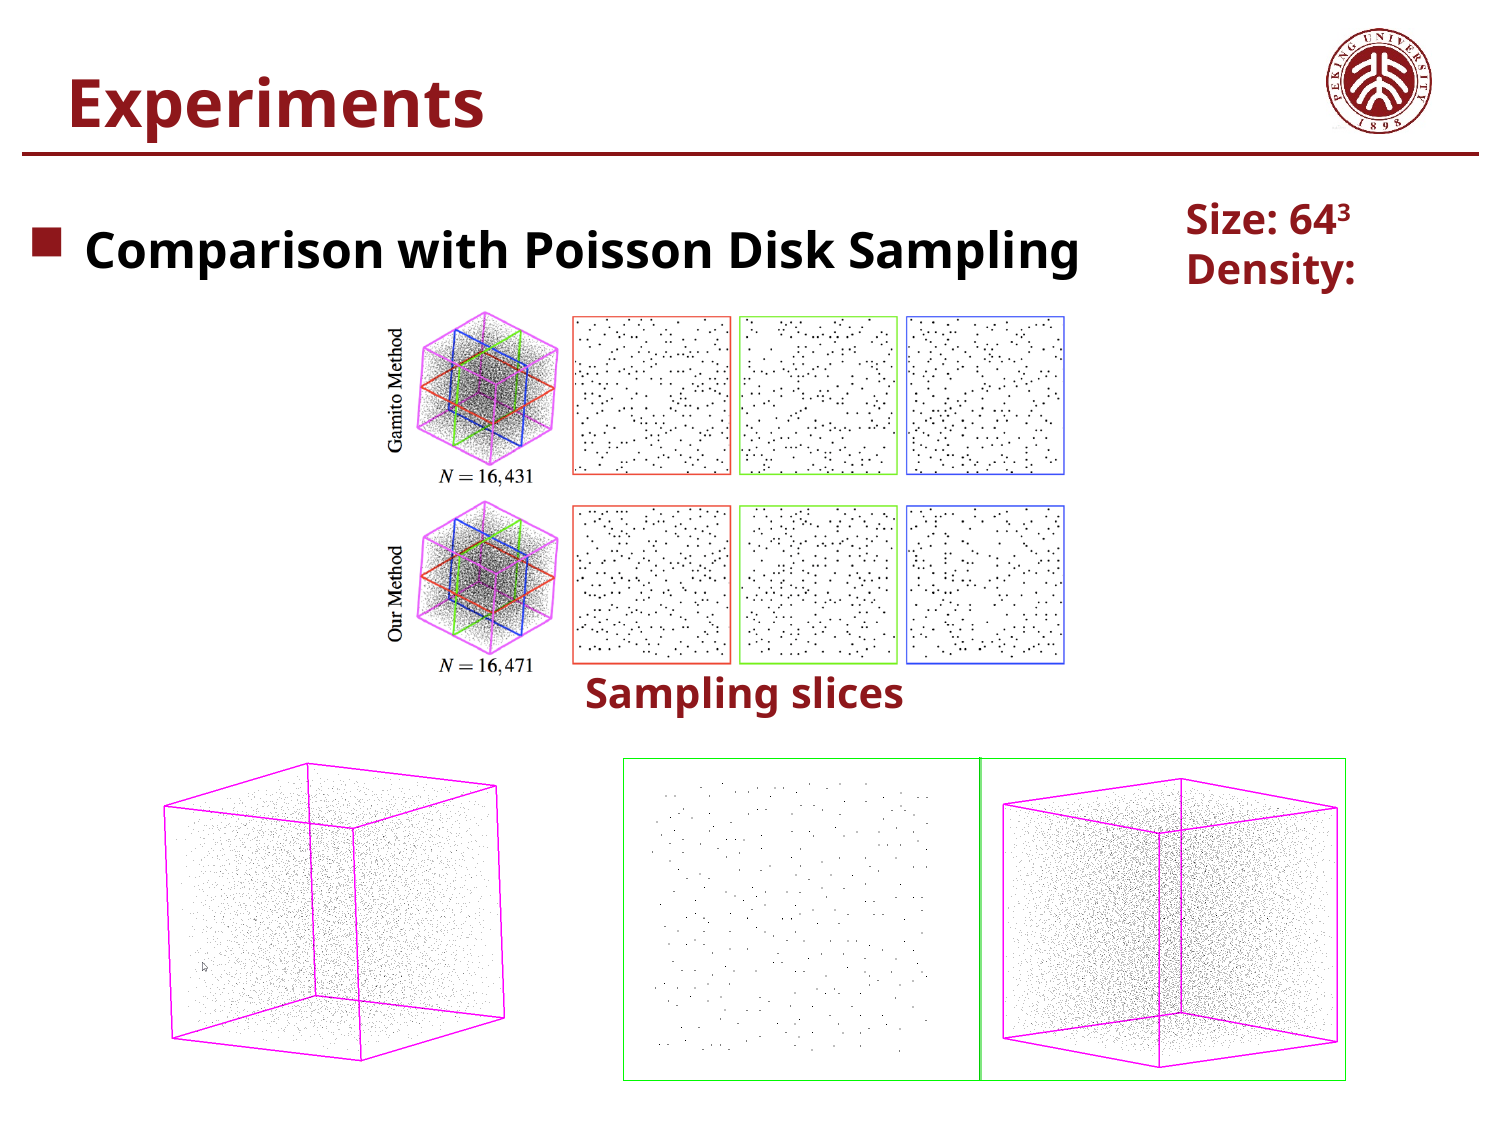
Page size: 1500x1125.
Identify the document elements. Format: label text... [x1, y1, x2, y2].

picture [1326, 28, 1432, 48]
text_box Experiments [0, 48, 1500, 164]
picture [623, 757, 1346, 1081]
picture [119, 738, 540, 1095]
text_box Sampling slices [570, 678, 930, 724]
text_box Comparison with Poisson Disk Sampling [13, 211, 1097, 287]
picture [376, 308, 1075, 678]
